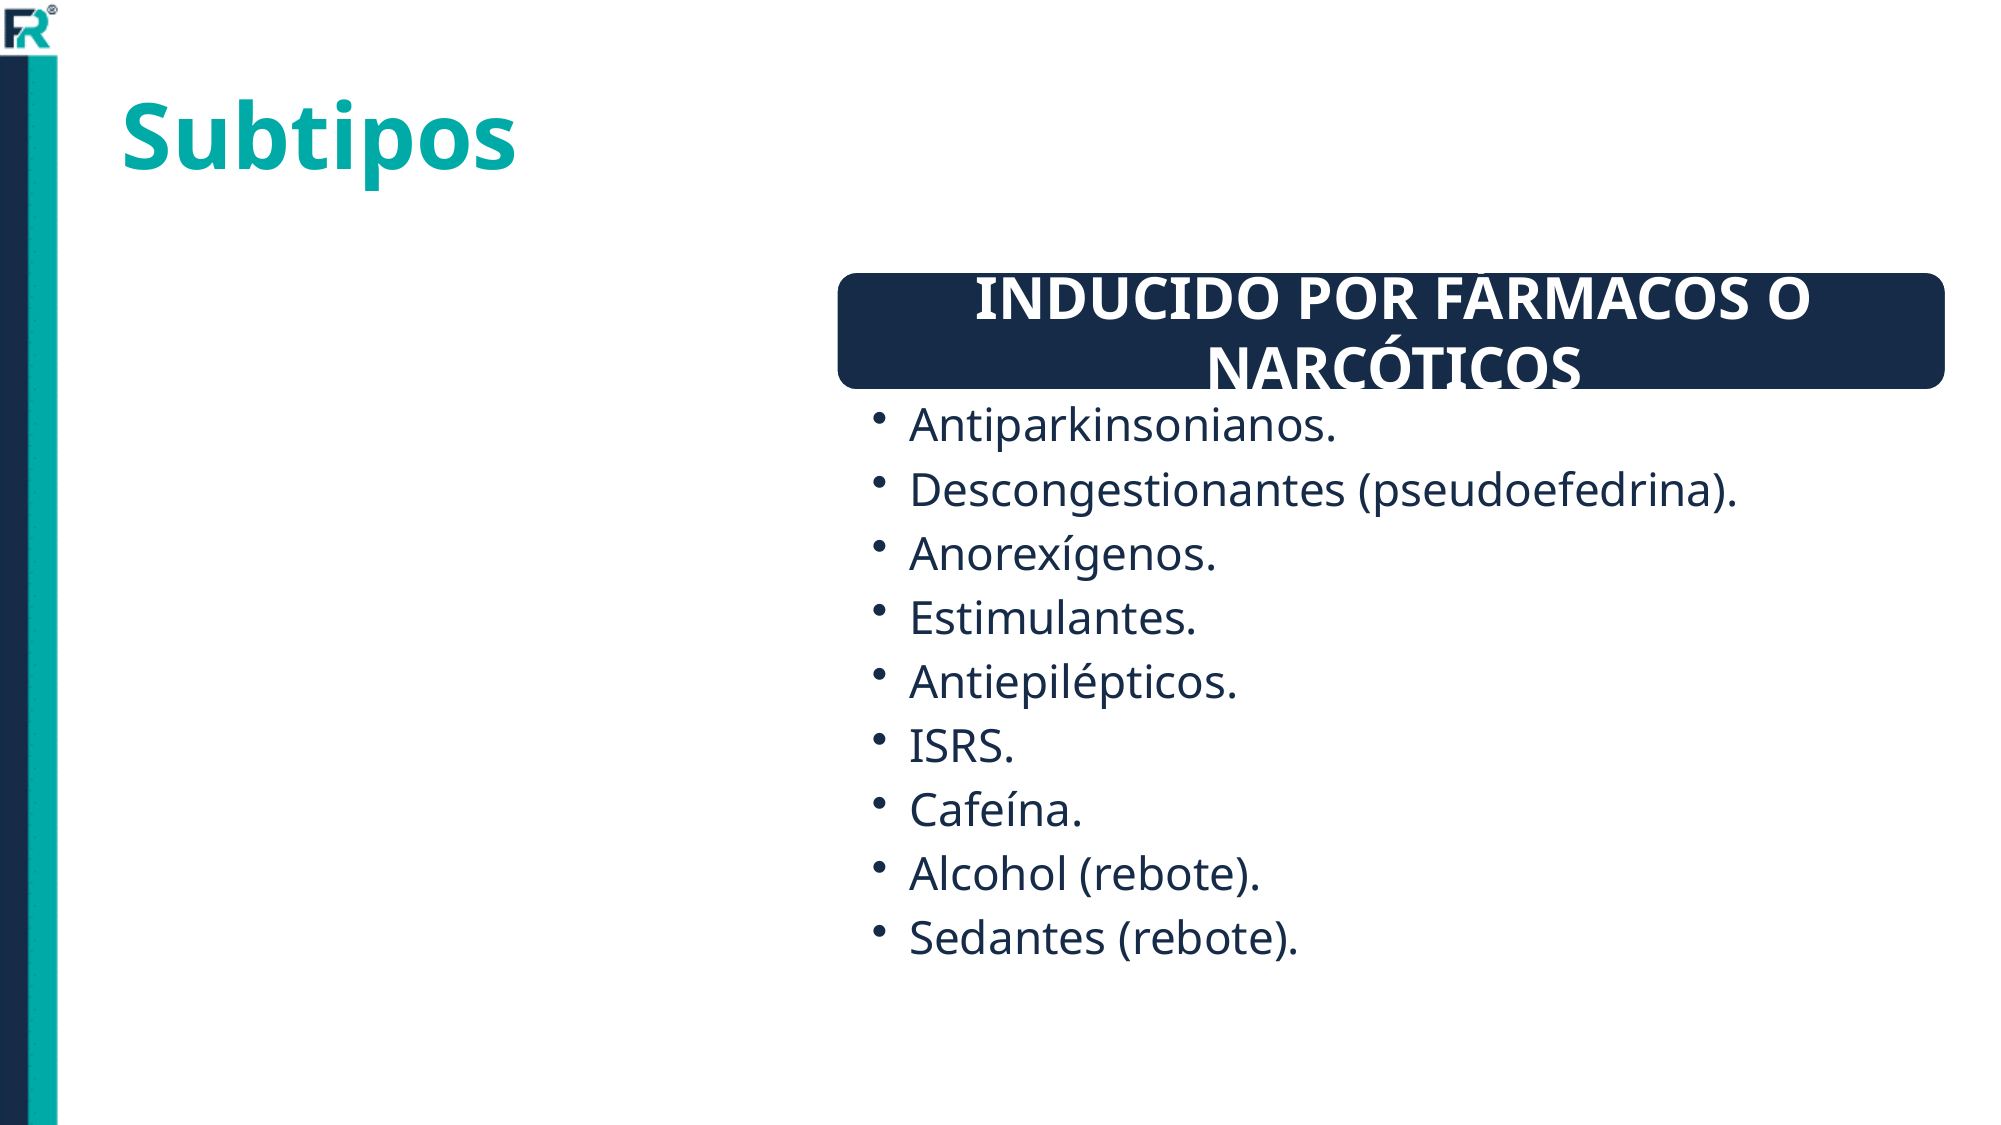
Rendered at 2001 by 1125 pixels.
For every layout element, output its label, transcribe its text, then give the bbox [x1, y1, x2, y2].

picture [0, 0, 2001, 1125]
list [836, 248, 1946, 1023]
title Subtipos [106, 31, 1832, 249]
